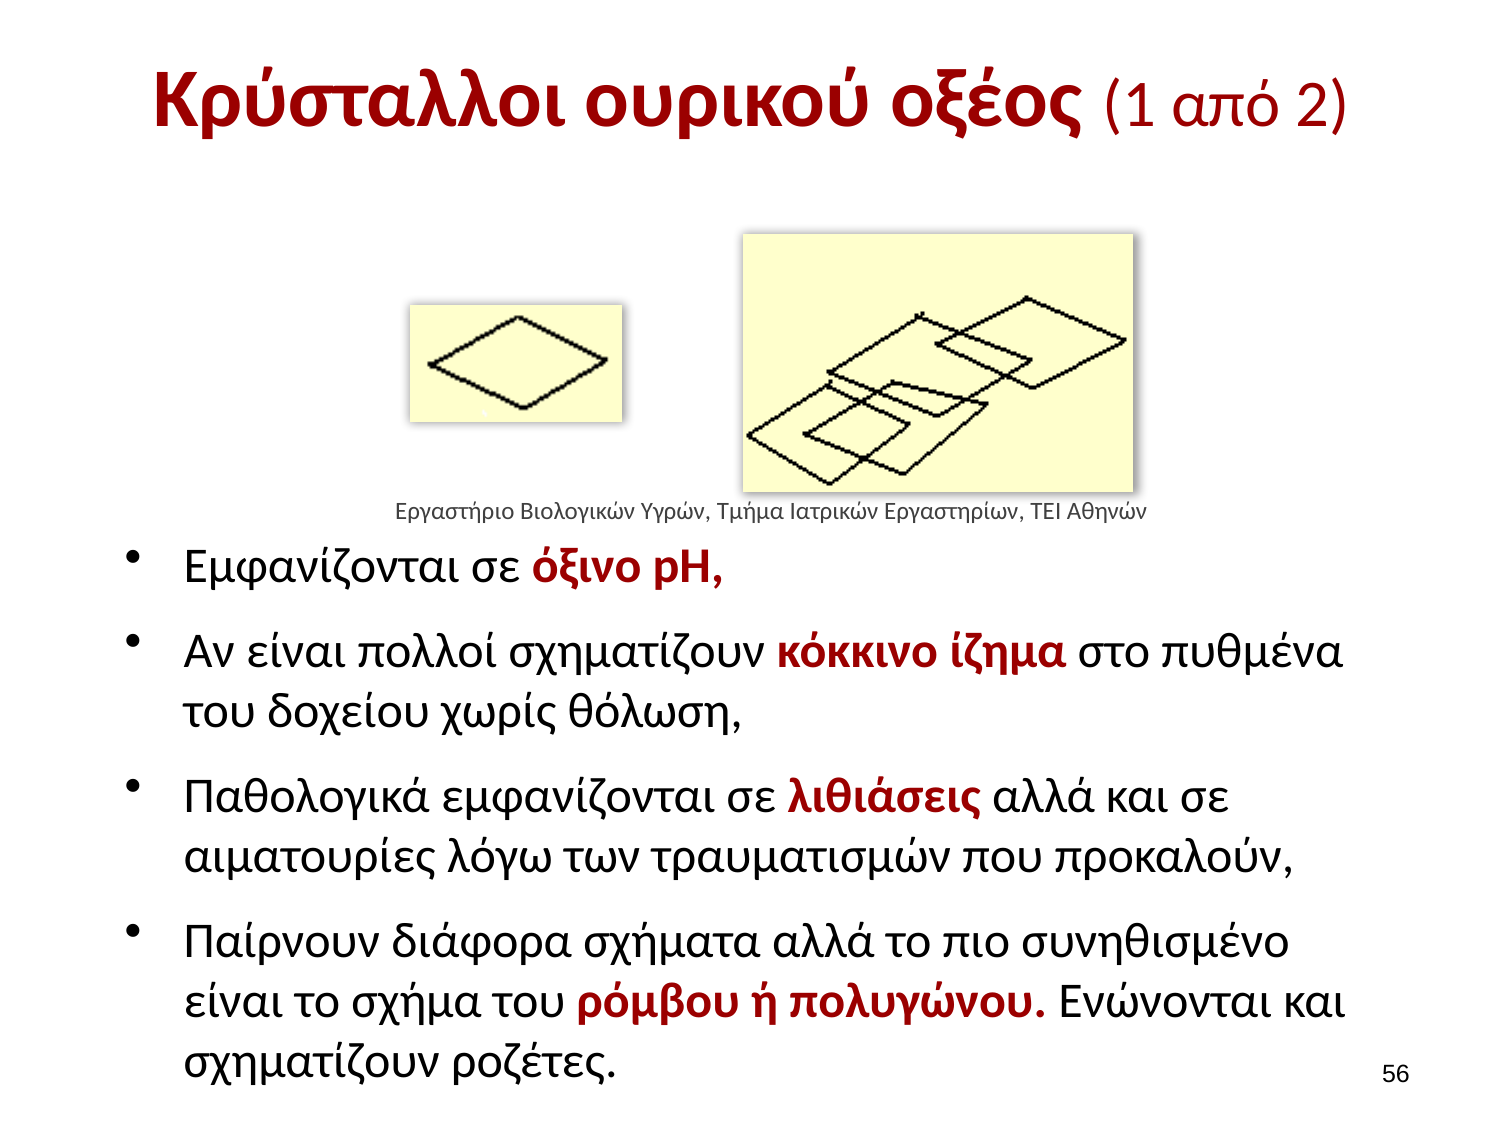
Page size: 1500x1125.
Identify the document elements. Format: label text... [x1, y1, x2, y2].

slide_number 55 [1074, 1042, 1425, 1103]
picture [409, 304, 622, 422]
text_box Εμφανίζονται σε όξινο pH, Αν είναι πολλοί σχηματίζουν κόκκινο ίζημα στο πυθμένα του δοχείου χωρίς θόλωση, Παθολογικά εμφανίζονται σε λιθιάσεις αλλά και σε αιματουρίες λόγω των τραυματισμών που προκαλούν, Παίρνουν διάφορα σχήματα αλλά το πιο συνηθισμένο είναι το σχήμα του ρόμβου ή πολυγώνου. Ενώνονται και σχηματίζουν ροζέτες. [93, 524, 1394, 1095]
picture [743, 234, 1133, 493]
title Κρύσταλλοι ουρικού οξέος (1 από 2) [76, 19, 1427, 169]
text_box Εργαστήριο Βιολογικών Υγρών, Τμήμα Ιατρικών Εργαστηρίων, ΤΕΙ Αθηνών [230, 486, 1314, 532]
